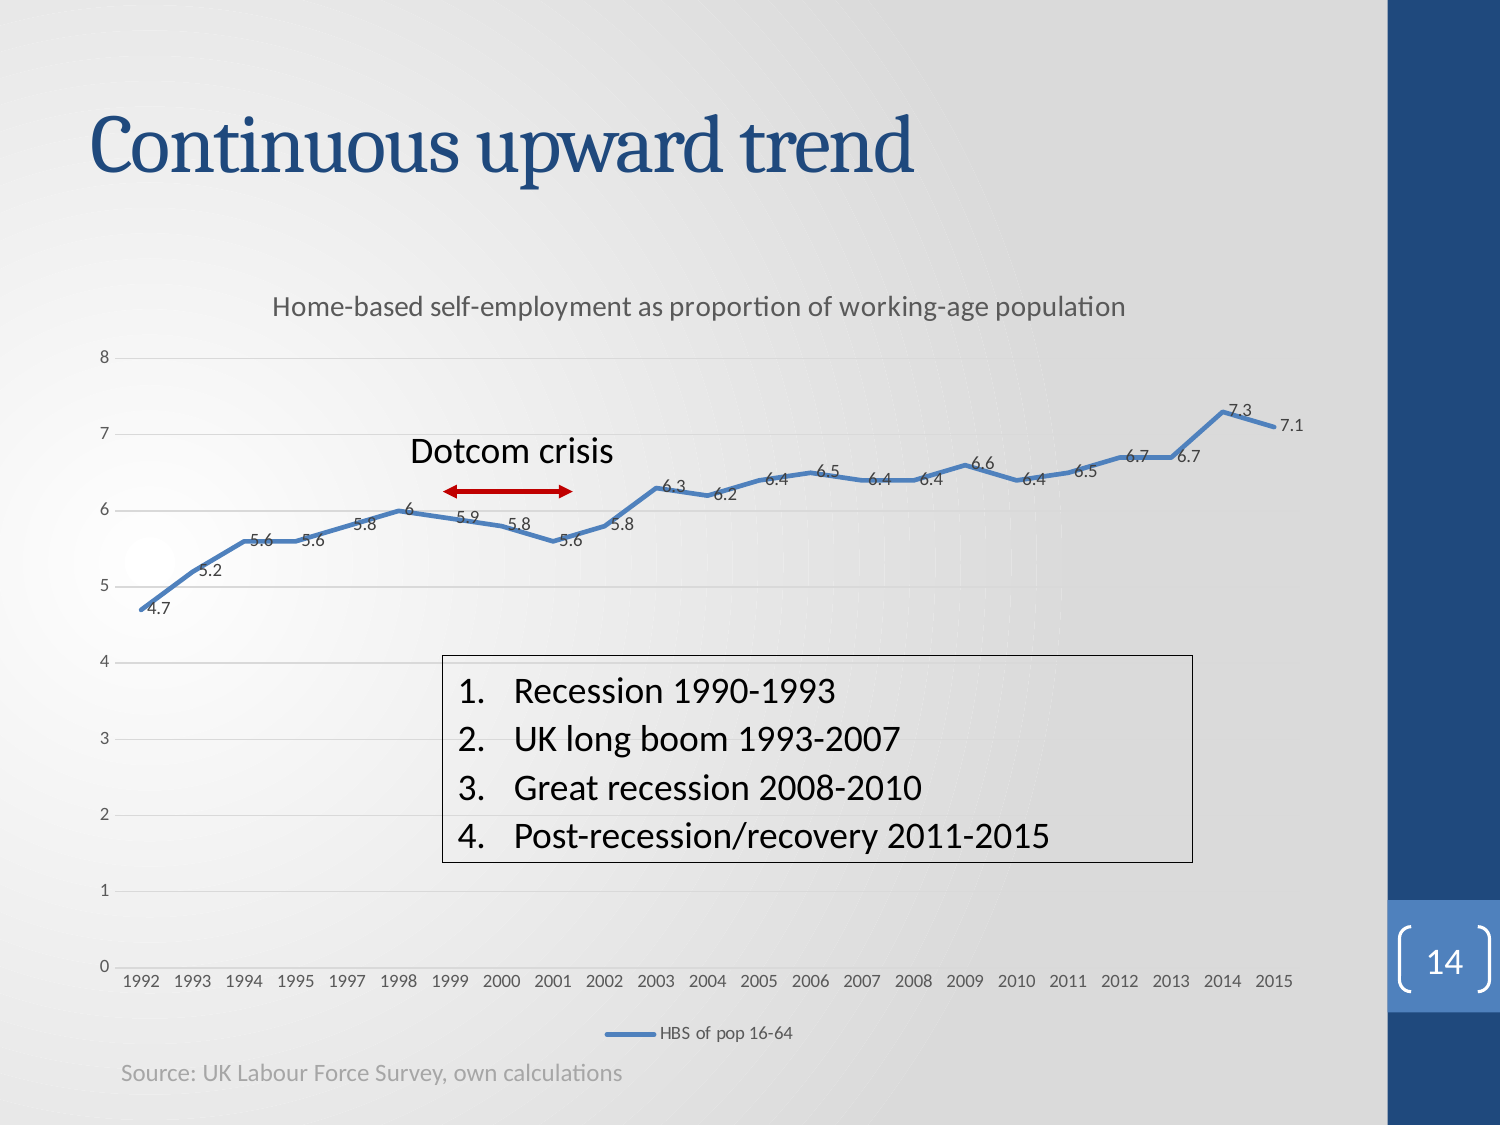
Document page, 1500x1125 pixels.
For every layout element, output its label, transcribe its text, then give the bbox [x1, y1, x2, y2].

chart [74, 261, 1326, 1051]
text_box Source: UK Labour Force Survey, own calculations [106, 1057, 780, 1094]
title Continuous upward trend [75, 45, 1325, 233]
slide_number 14 [1397, 925, 1492, 994]
